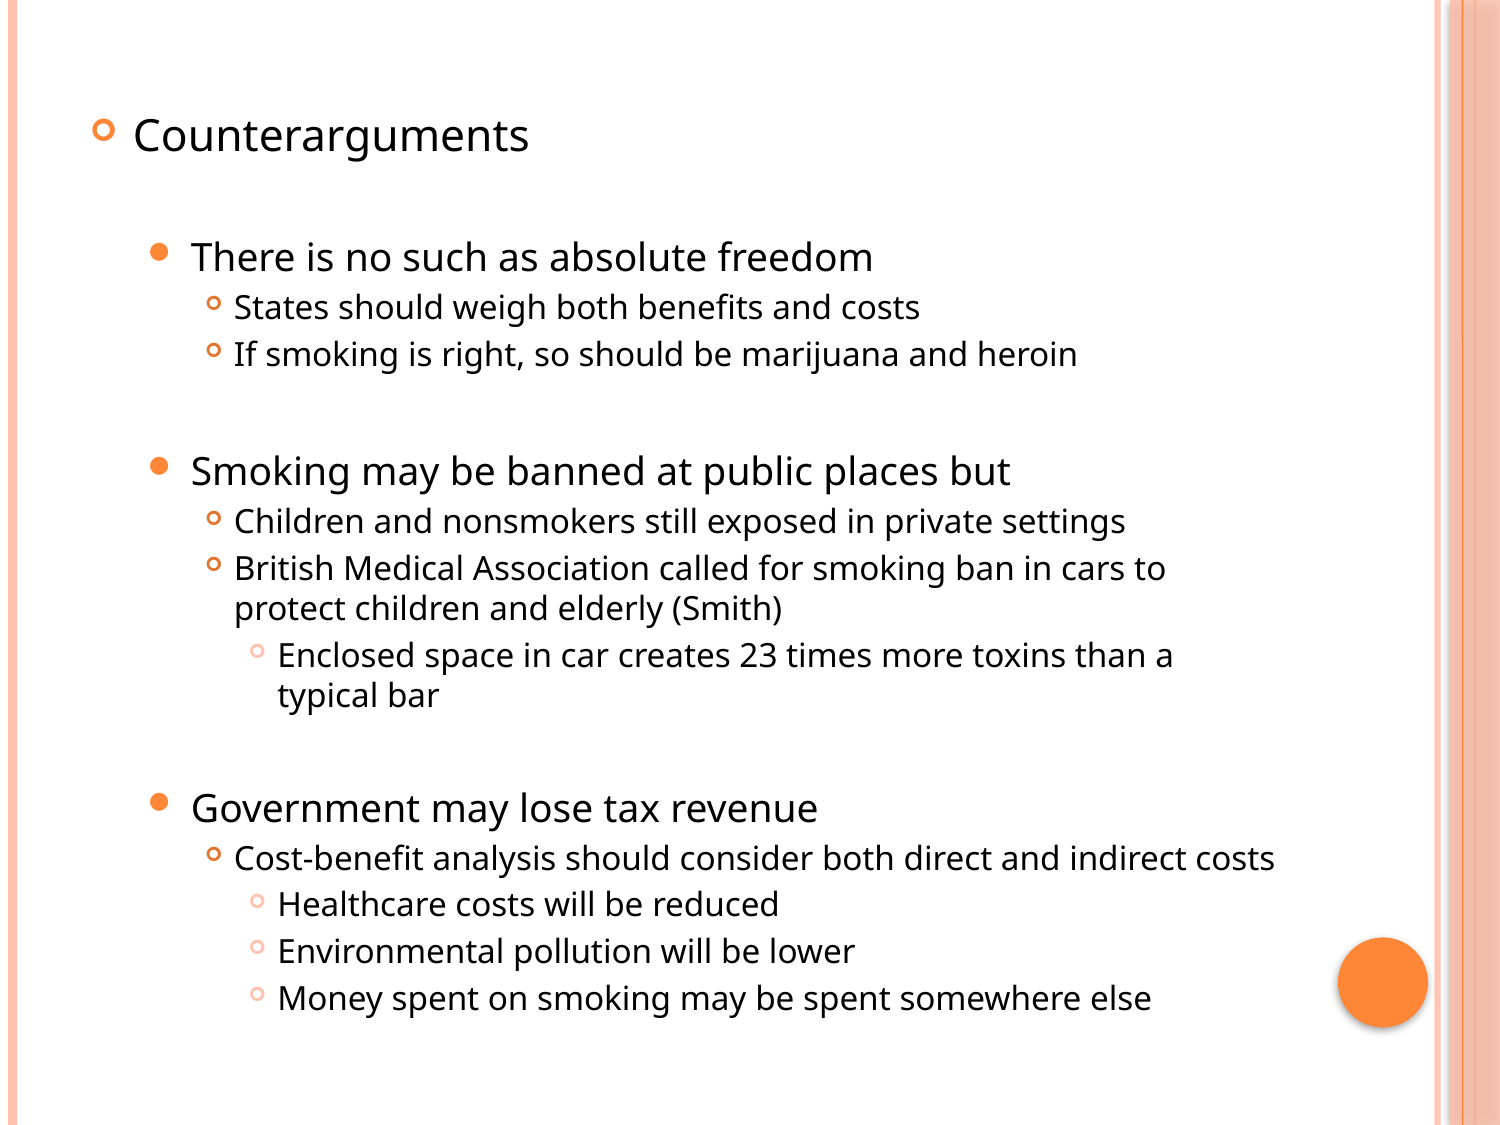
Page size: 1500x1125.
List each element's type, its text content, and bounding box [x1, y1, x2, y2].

list Counterarguments There is no such as absolute freedom States should weigh both benefits and costs If smoking is right, so should be marijuana and heroin Smoking may be banned at public places but Children and nonsmokers still exposed in private settings British Medical Association called for smoking ban in cars to protect children and elderly (Smith) Enclosed space in car creates 23 times more toxins than a typical bar Government may lose tax revenue Cost-benefit analysis should consider both direct and indirect costs Healthcare costs will be reduced Environmental pollution will be lower Money spent on smoking may be spent somewhere else [75, 99, 1300, 1062]
